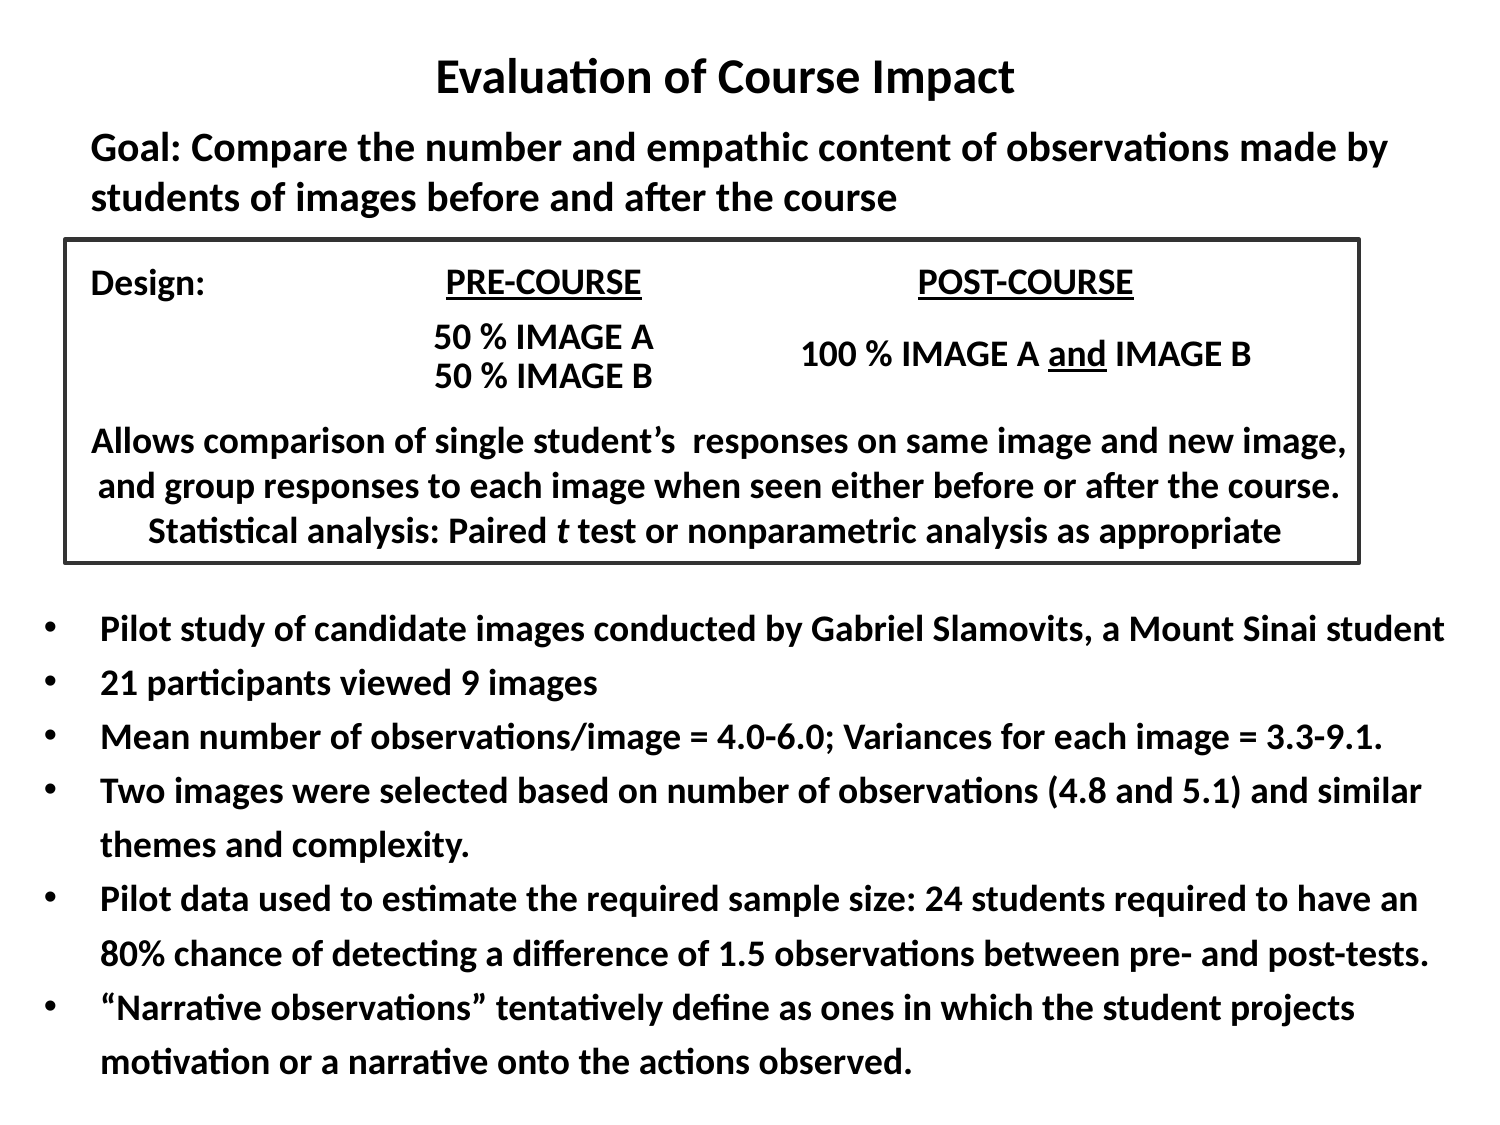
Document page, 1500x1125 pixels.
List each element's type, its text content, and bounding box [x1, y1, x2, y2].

text_box [856, 1024, 864, 1085]
text_box Goal: Compare the number and empathic content of observations made by students of images before and after the course [75, 112, 1423, 227]
text_box Pilot study of candidate images conducted by Gabriel Slamovits, a Mount Sinai student 21 participants viewed 9 images Mean number of observations/image = 4.0-6.0; Variances for each image = 3.3-9.1. Two images were selected based on number of observations (4.8 and 5.1) and similar themes and complexity. Pilot data used to estimate the required sample size: 24 students required to have an 80% chance of detecting a difference of 1.5 observations between pre- and post-tests. “Narrative observations” tentatively define as ones in which the student projects motivation or a narrative onto the actions observed. [29, 587, 1472, 1125]
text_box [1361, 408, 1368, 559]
text_box Evaluation of Course Impact [323, 36, 1129, 111]
text_box [63, 237, 1361, 565]
